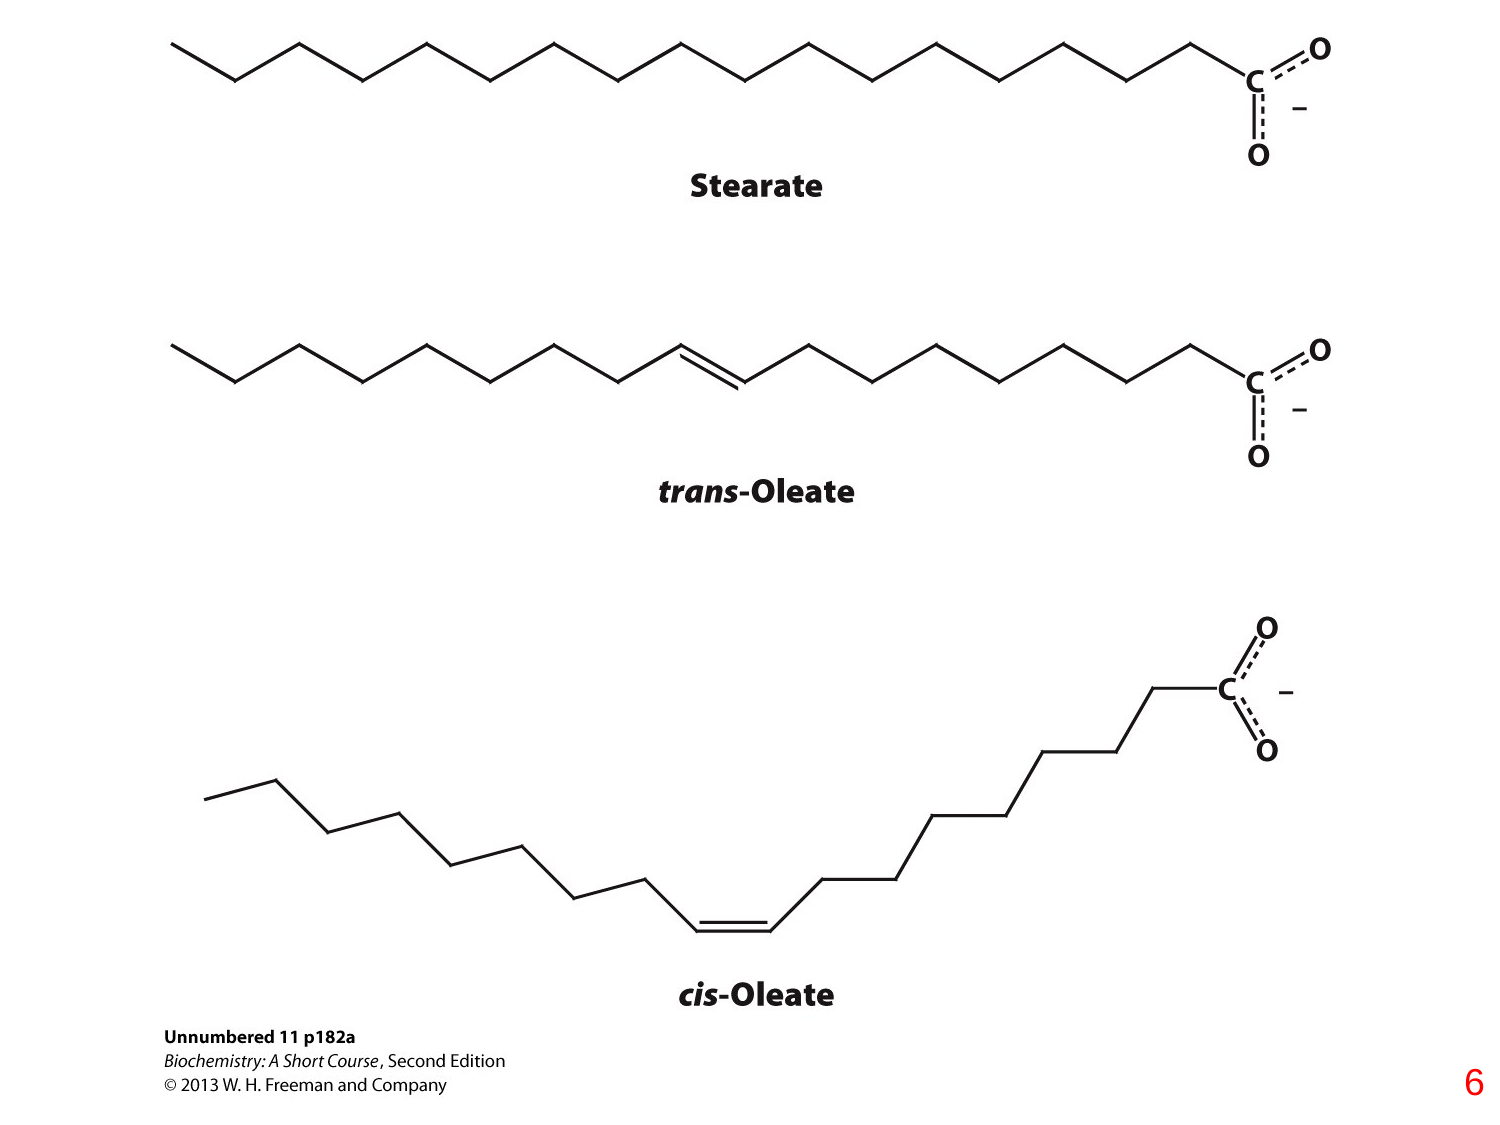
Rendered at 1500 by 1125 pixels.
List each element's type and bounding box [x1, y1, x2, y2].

picture [155, 26, 1345, 1099]
